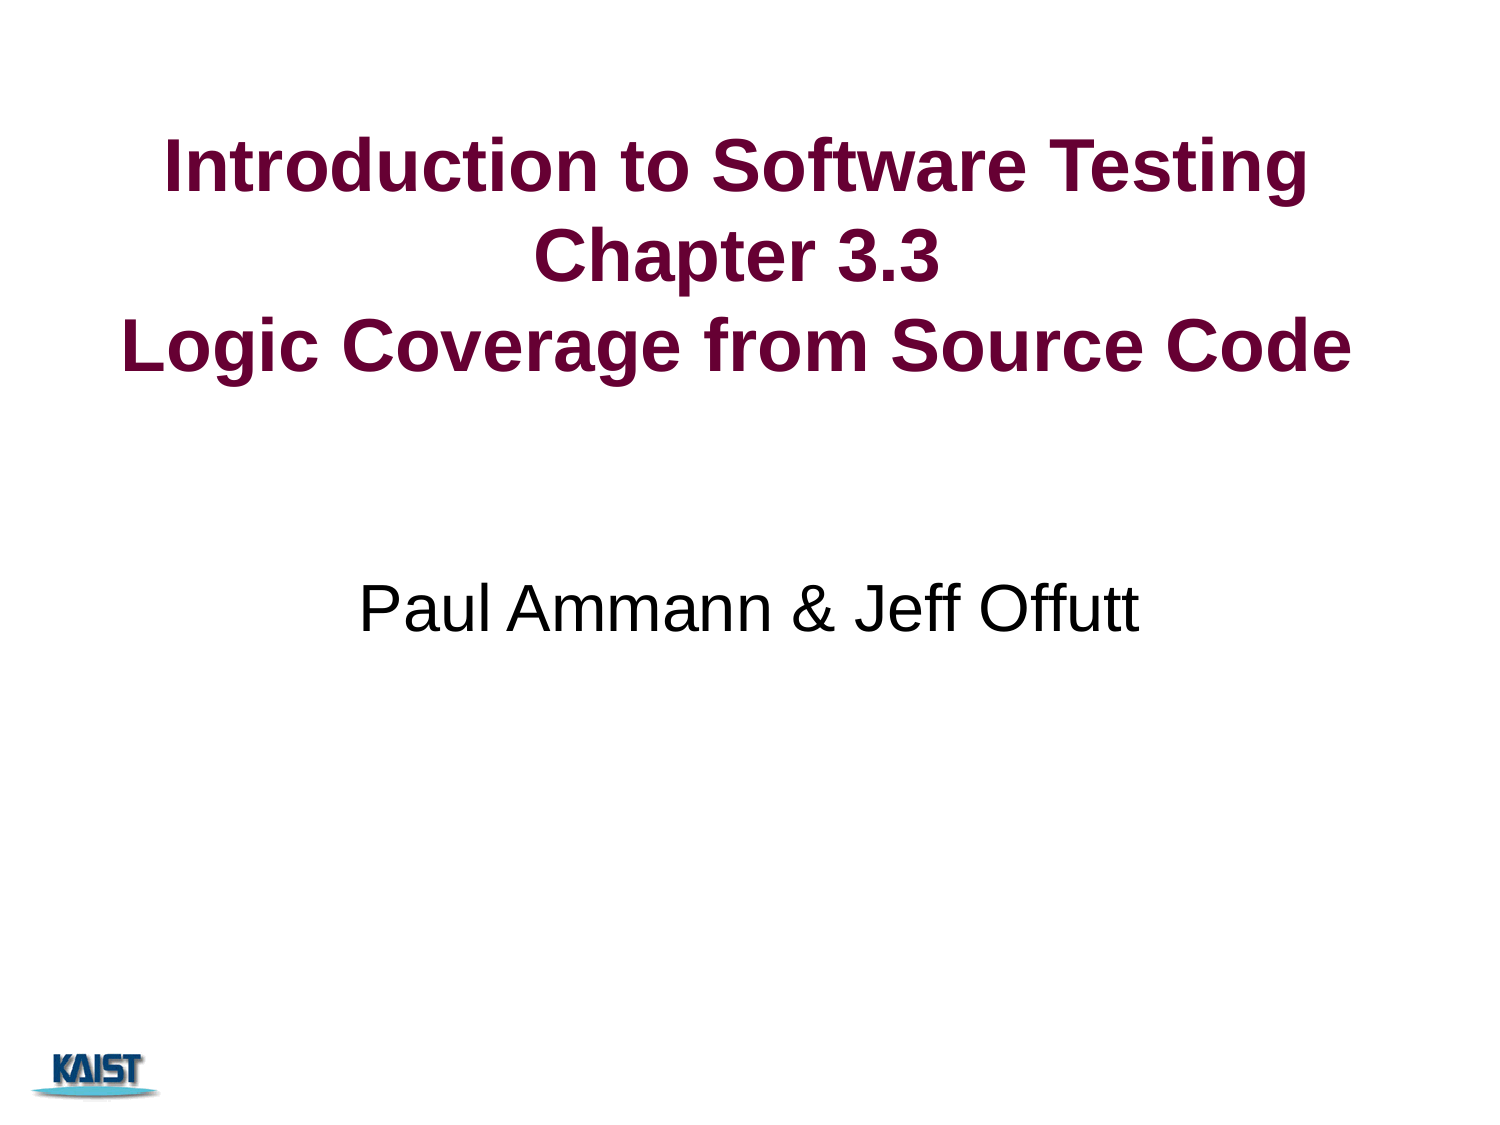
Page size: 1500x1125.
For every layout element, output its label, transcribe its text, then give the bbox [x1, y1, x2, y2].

picture [29, 1052, 162, 1102]
title Introduction to Software Testing Chapter 3.3 Logic Coverage from Source Code [99, 87, 1376, 416]
subtitle Paul Ammann & Jeff Offutt [224, 556, 1276, 956]
